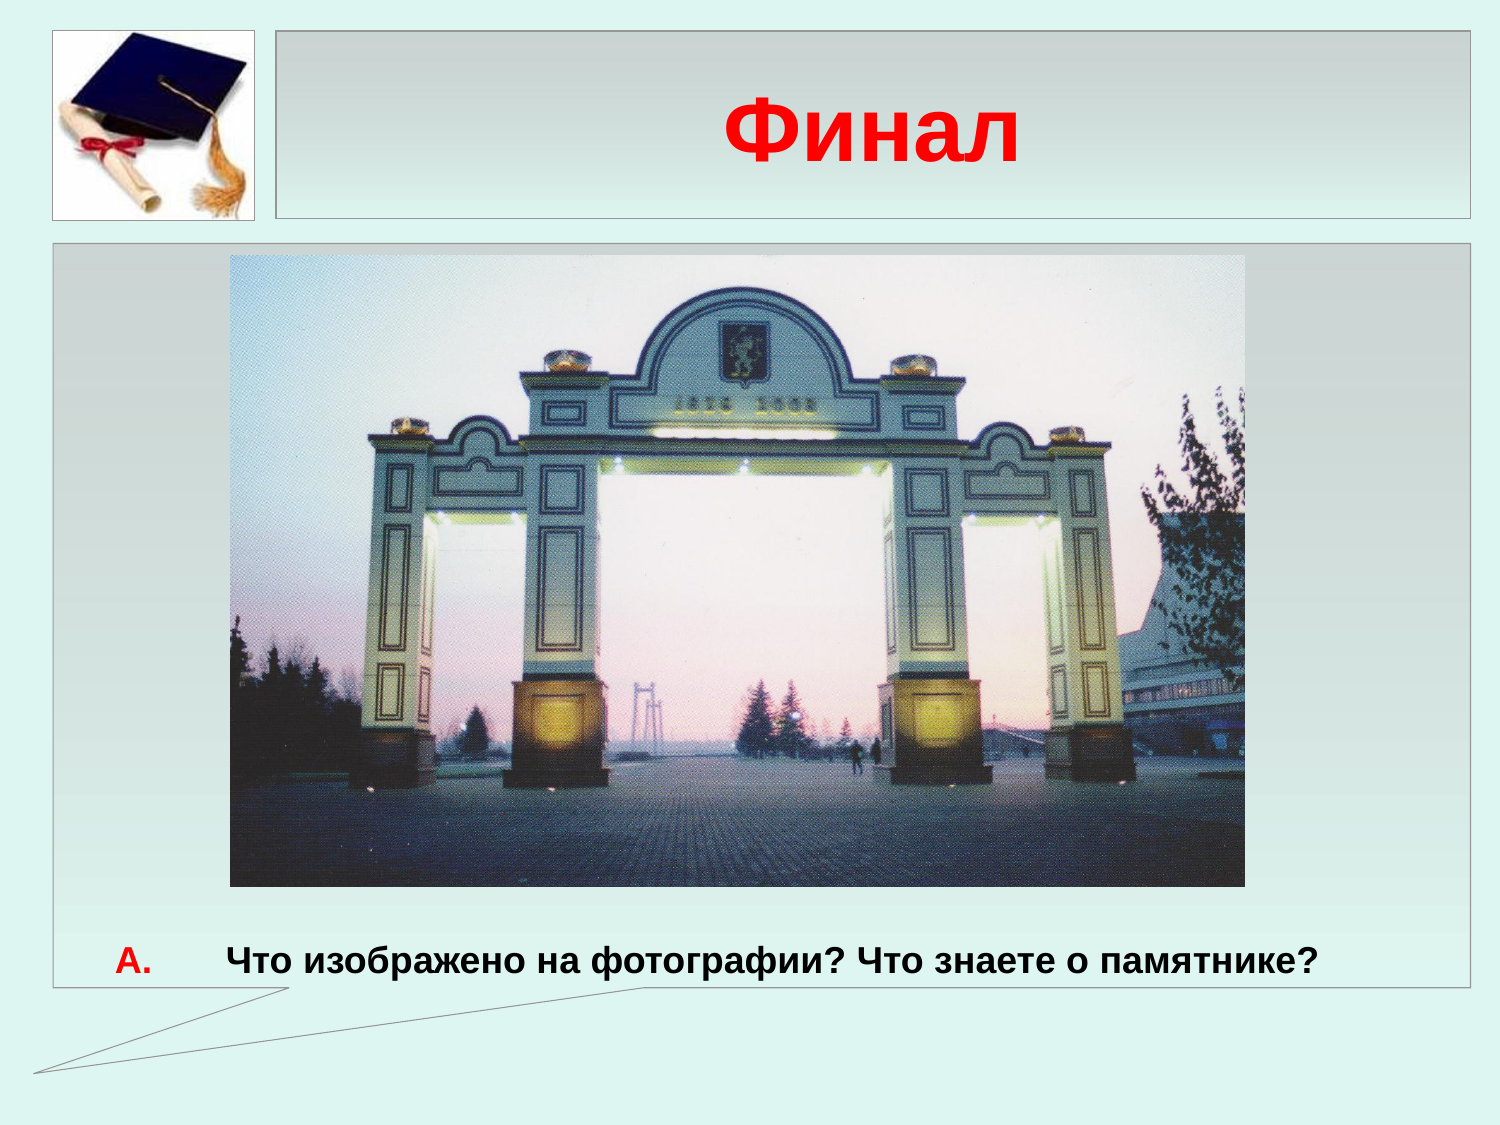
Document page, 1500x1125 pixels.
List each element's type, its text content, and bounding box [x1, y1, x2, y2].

text_box А. Что изображено на фотографии? Что знаете о памятнике? [100, 928, 1471, 989]
picture [53, 31, 254, 220]
picture [229, 255, 1246, 887]
title Финал [275, 30, 1471, 219]
